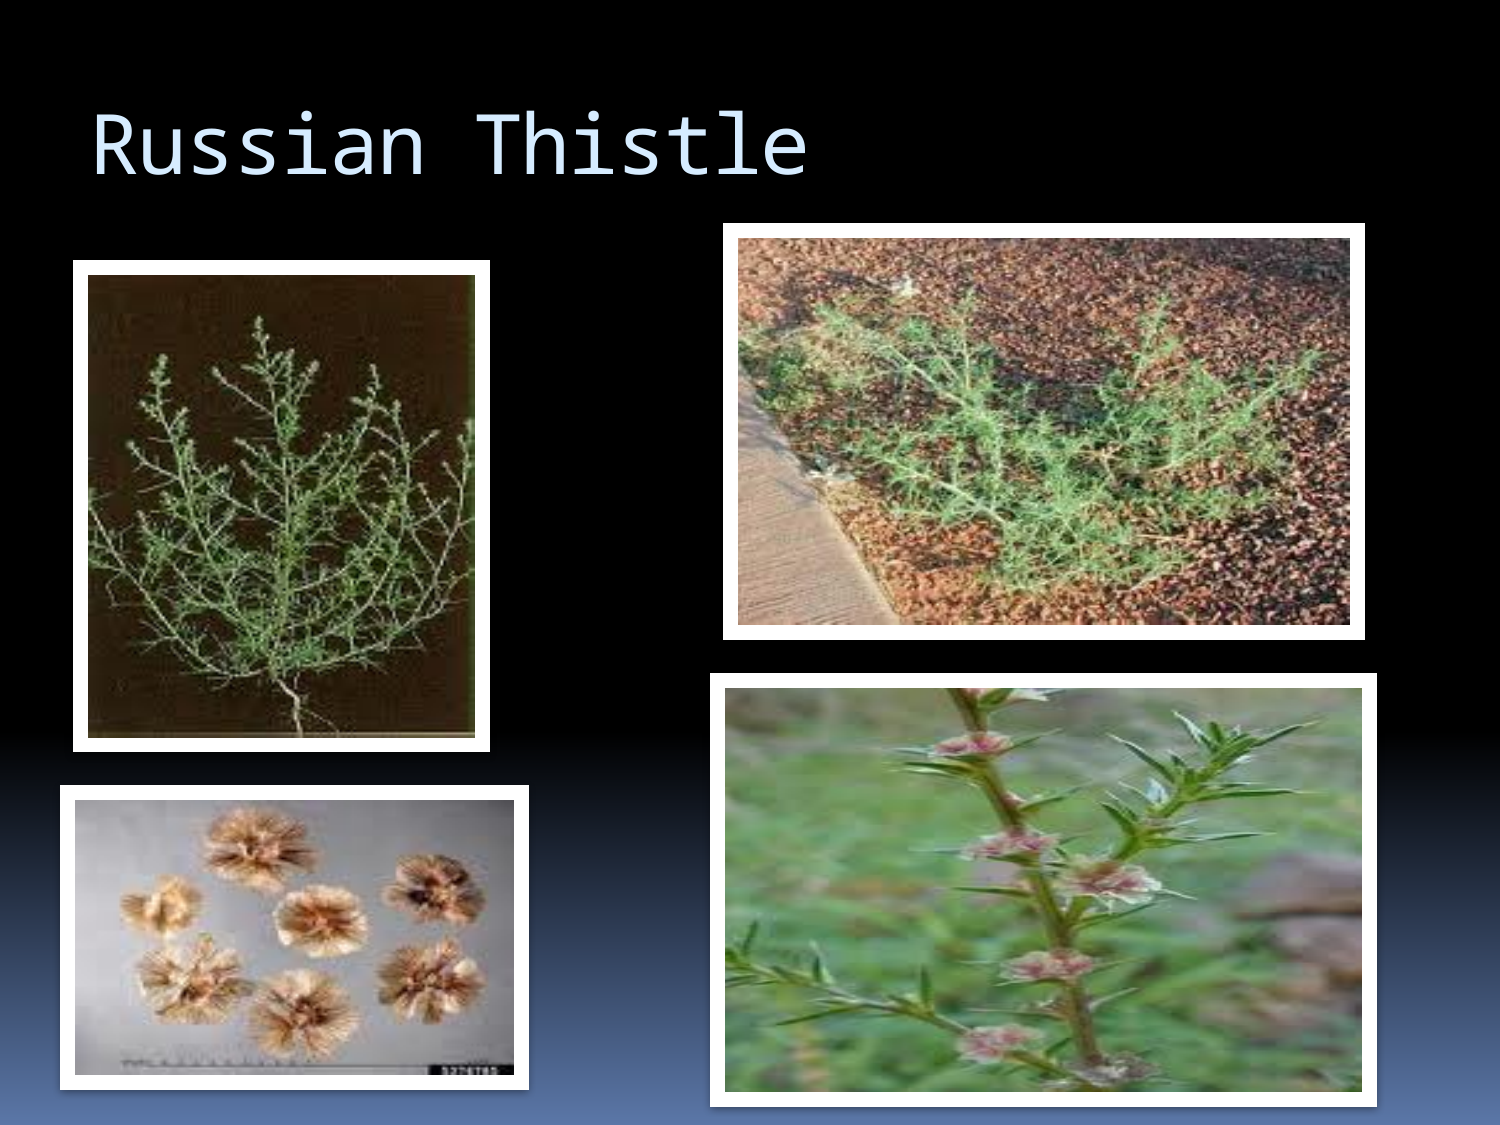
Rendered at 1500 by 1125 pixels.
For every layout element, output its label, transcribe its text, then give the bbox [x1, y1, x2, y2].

title Russian Thistle [75, 83, 1425, 234]
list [86, 274, 476, 738]
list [74, 799, 515, 1076]
picture [736, 236, 1351, 626]
picture [724, 687, 1363, 1093]
